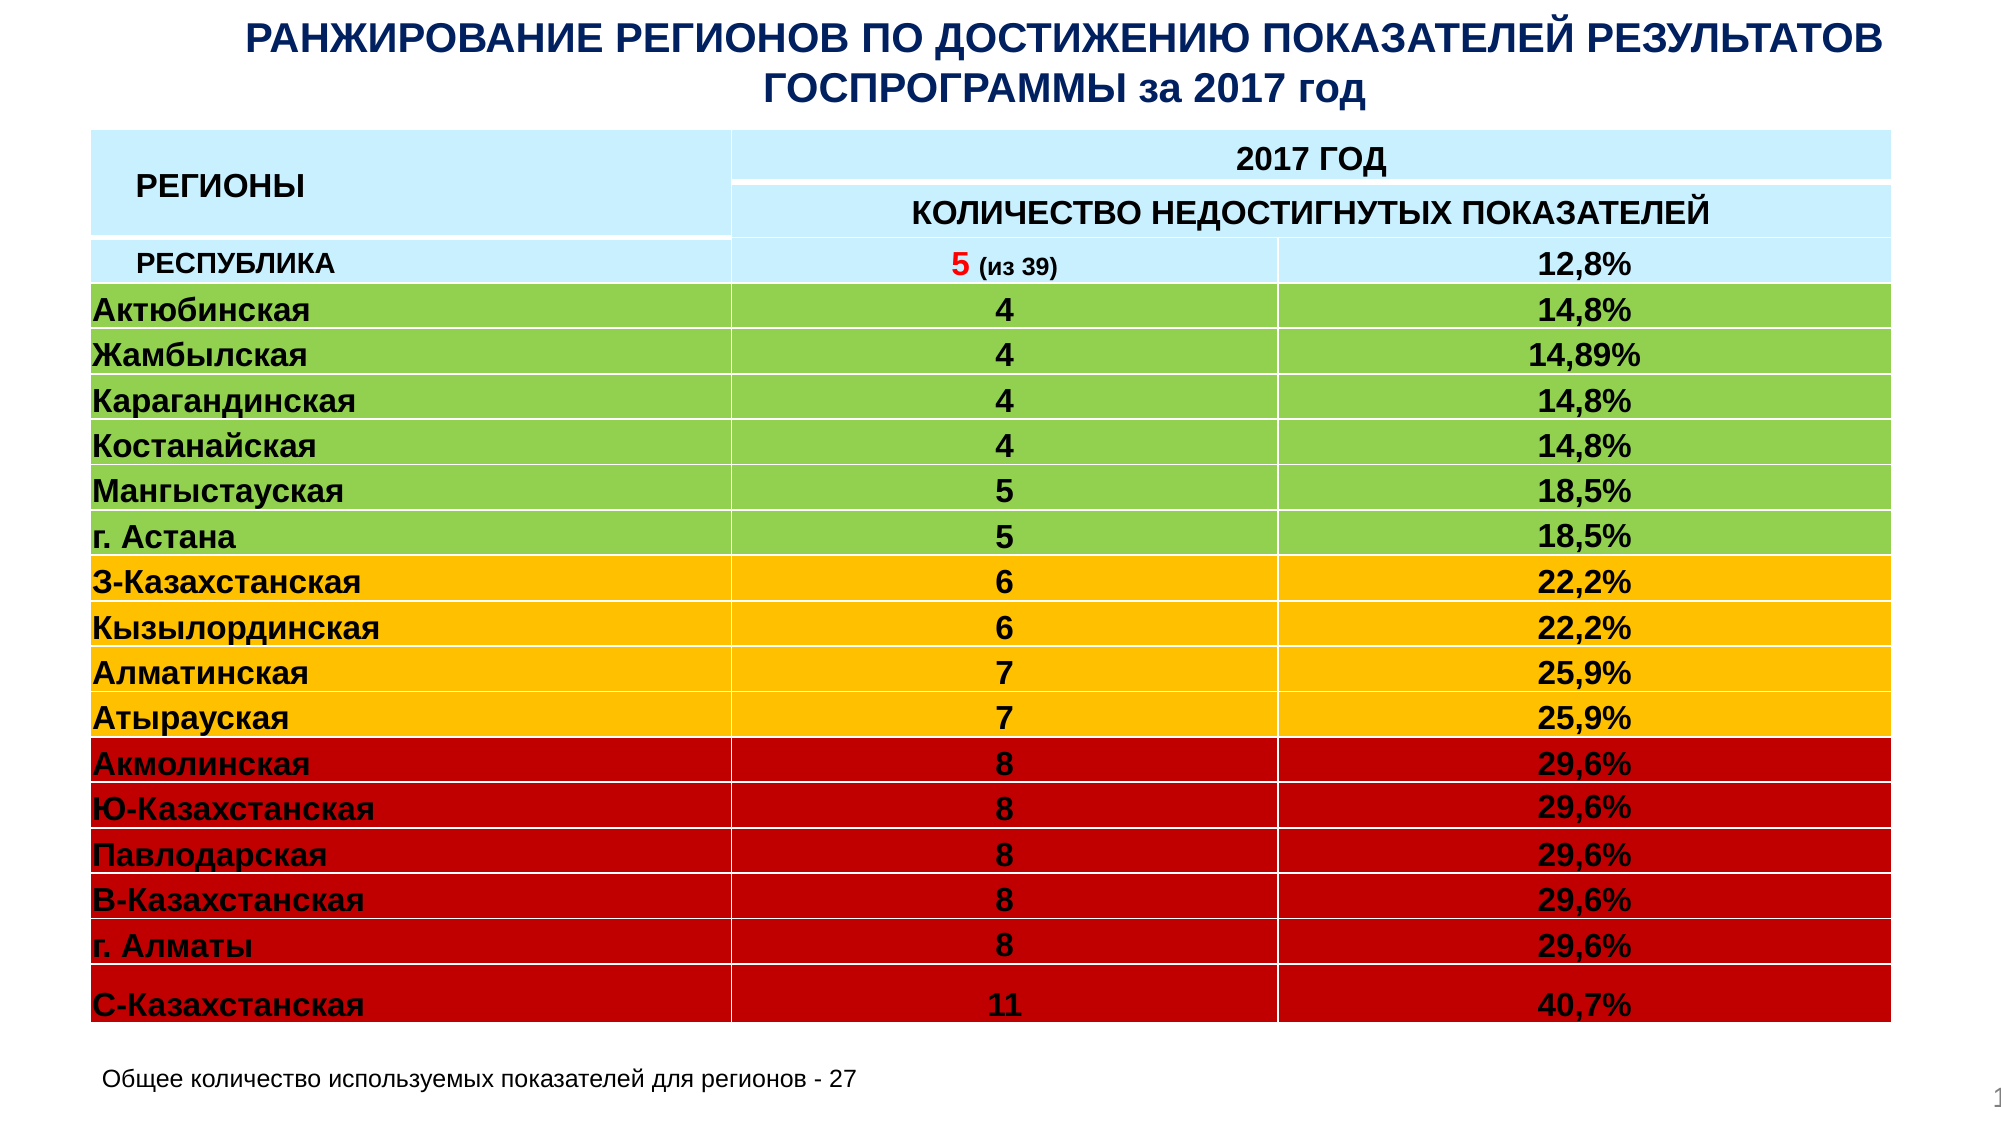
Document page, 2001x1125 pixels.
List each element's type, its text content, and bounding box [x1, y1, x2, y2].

table_cell Алматинская [91, 647, 731, 691]
table_cell 18,5% [1279, 511, 1891, 554]
table_cell Костанайская [91, 420, 731, 464]
table_cell С-Казахстанская [91, 965, 731, 1022]
table_cell В-Казахстанская [91, 874, 731, 918]
table_cell 40,7% [1279, 965, 1891, 1022]
table_cell 8 [732, 829, 1277, 872]
table_cell Акмолинская [91, 738, 731, 781]
table_cell 7 [732, 647, 1277, 691]
table_cell 7 [732, 692, 1277, 736]
table_cell Атырауская [91, 692, 731, 736]
table_cell 29,6% [1279, 783, 1891, 827]
table_cell 25,9% [1279, 692, 1891, 736]
table_cell 29,6% [1279, 829, 1891, 872]
table_cell 5 (из 39) [732, 238, 1277, 282]
table_cell 11 [732, 965, 1277, 1022]
table_cell 29,6% [1279, 919, 1891, 963]
table_cell Карагандинская [91, 375, 731, 418]
table_cell г. Алматы [91, 919, 731, 963]
table_cell 4 [732, 375, 1277, 418]
table_header 2017 ГОД [732, 130, 1891, 179]
table_cell 12,8% [1279, 238, 1891, 282]
table_cell 5 [732, 511, 1277, 554]
table_cell 14,8% [1279, 375, 1891, 418]
table_cell 6 [732, 602, 1277, 645]
table_cell Кызылординская [91, 602, 731, 645]
table_cell Мангыстауская [91, 465, 731, 509]
table_cell КОЛИЧЕСТВО НЕДОСТИГНУТЫХ ПОКАЗАТЕЛЕЙ [732, 185, 1891, 237]
table_cell 14,8% [1279, 284, 1891, 327]
table_cell 8 [732, 783, 1277, 827]
text_box Общее количество используемых показателей для регионов - 27 [87, 1055, 874, 1101]
table_cell 25,9% [1279, 647, 1891, 691]
table_cell 8 [732, 738, 1277, 781]
table_cell 4 [732, 420, 1277, 464]
table_cell З-Казахстанская [91, 556, 731, 600]
table_cell Ю-Казахстанская [91, 783, 731, 827]
table_cell 8 [732, 919, 1277, 963]
table_cell 29,6% [1279, 874, 1891, 918]
text_box РАНЖИРОВАНИЕ РЕГИОНОВ ПО ДОСТИЖЕНИЮ ПОКАЗАТЕЛЕЙ РЕЗУЛЬТАТОВ ГОСПРОГРАММЫ за 2017 год [139, 3, 1991, 118]
table_cell 8 [732, 874, 1277, 918]
table_cell г. Астана [91, 511, 731, 554]
table_cell 14,8% [1279, 420, 1891, 464]
table_cell 4 [732, 284, 1277, 327]
table_cell 6 [732, 556, 1277, 600]
table_cell РЕСПУБЛИКА [91, 240, 731, 282]
table_cell 22,2% [1279, 556, 1891, 600]
table_cell 18,5% [1279, 465, 1891, 509]
table_cell Жамбылская [91, 329, 731, 373]
table_cell Актюбинская [91, 284, 731, 327]
table_cell 22,2% [1279, 602, 1891, 645]
table_cell 5 [732, 465, 1277, 509]
table_cell 14,89% [1279, 329, 1891, 373]
table_header РЕГИОНЫ [91, 130, 731, 235]
table_cell Павлодарская [91, 829, 731, 872]
table_cell 29,6% [1279, 738, 1891, 781]
table_cell 4 [732, 329, 1277, 373]
